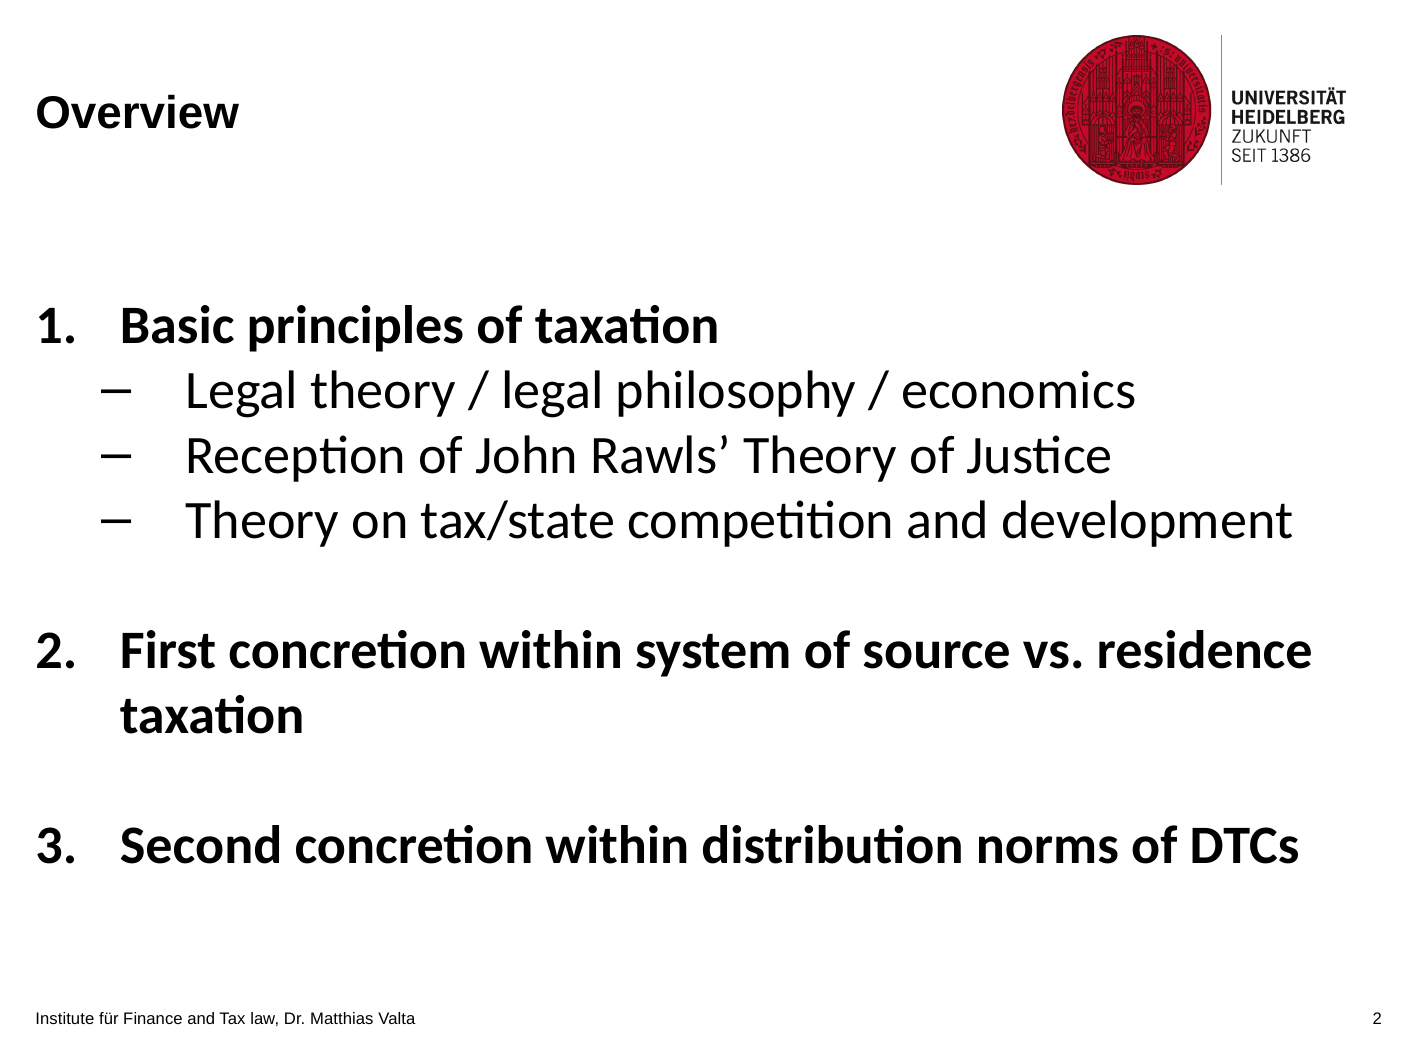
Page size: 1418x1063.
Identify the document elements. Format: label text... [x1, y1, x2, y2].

list Basic principles of taxation Legal theory / legal philosophy / economics Reception of John Rawls’ Theory of Justice Theory on tax/state competition and development First concretion within system of source vs. residence taxation Second concretion within distribution norms of DTCs [35, 289, 1382, 963]
slide_number 2 [1015, 1003, 1382, 1028]
footer Institute für Finance and Tax law, Dr. Matthias Valta [35, 998, 934, 1028]
picture [1062, 35, 1346, 185]
title Overview [35, 76, 1022, 254]
